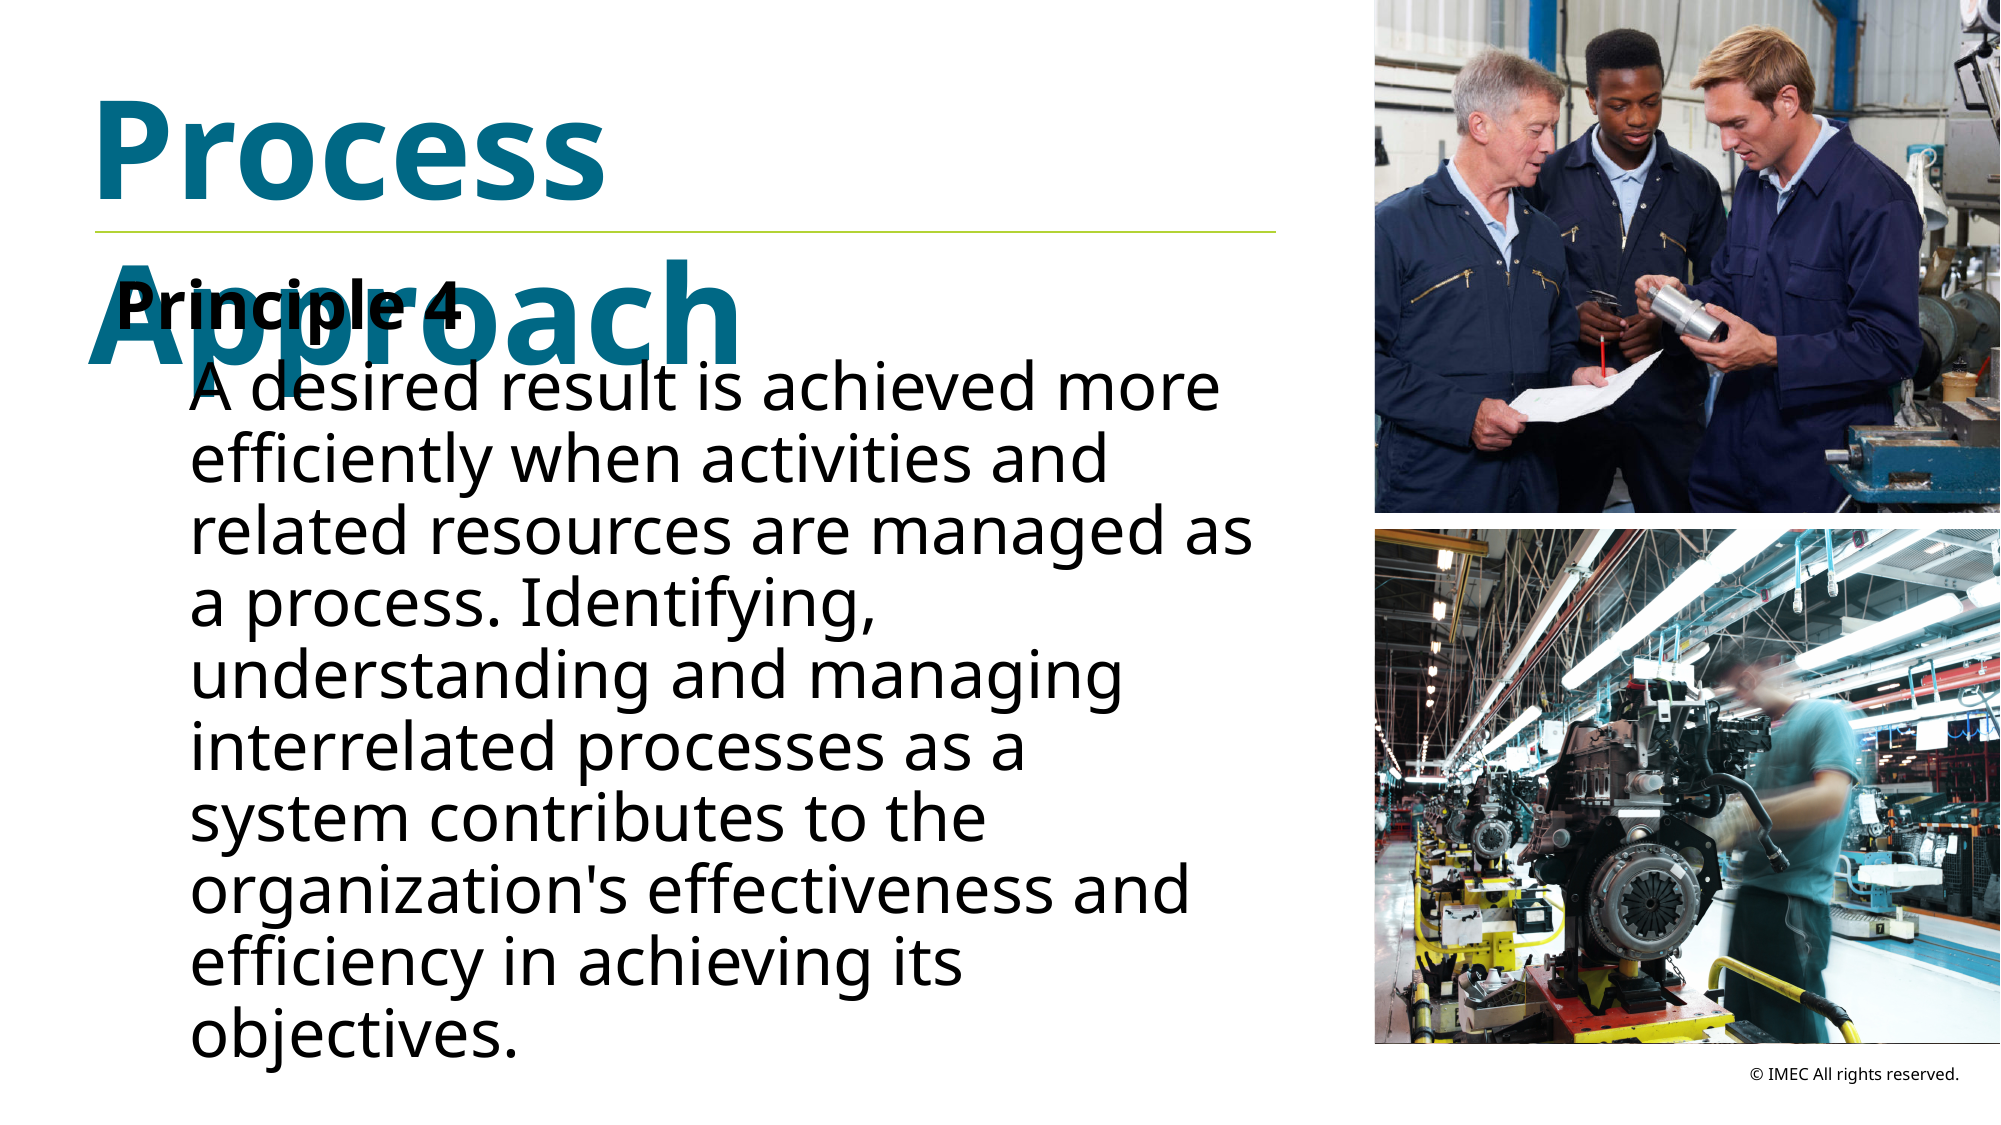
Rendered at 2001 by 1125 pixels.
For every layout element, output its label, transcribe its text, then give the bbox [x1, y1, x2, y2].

list Process Approach [74, 54, 1277, 213]
list Principle 4 A desired result is achieved more efficiently when activities and related resources are managed as a process. Identifying, understanding and managing interrelated processes as a system contributes to the organization's effectiveness and efficiency in achieving its objectives. [99, 255, 1281, 1010]
picture [1374, 529, 2000, 1044]
picture [1374, 0, 2000, 513]
